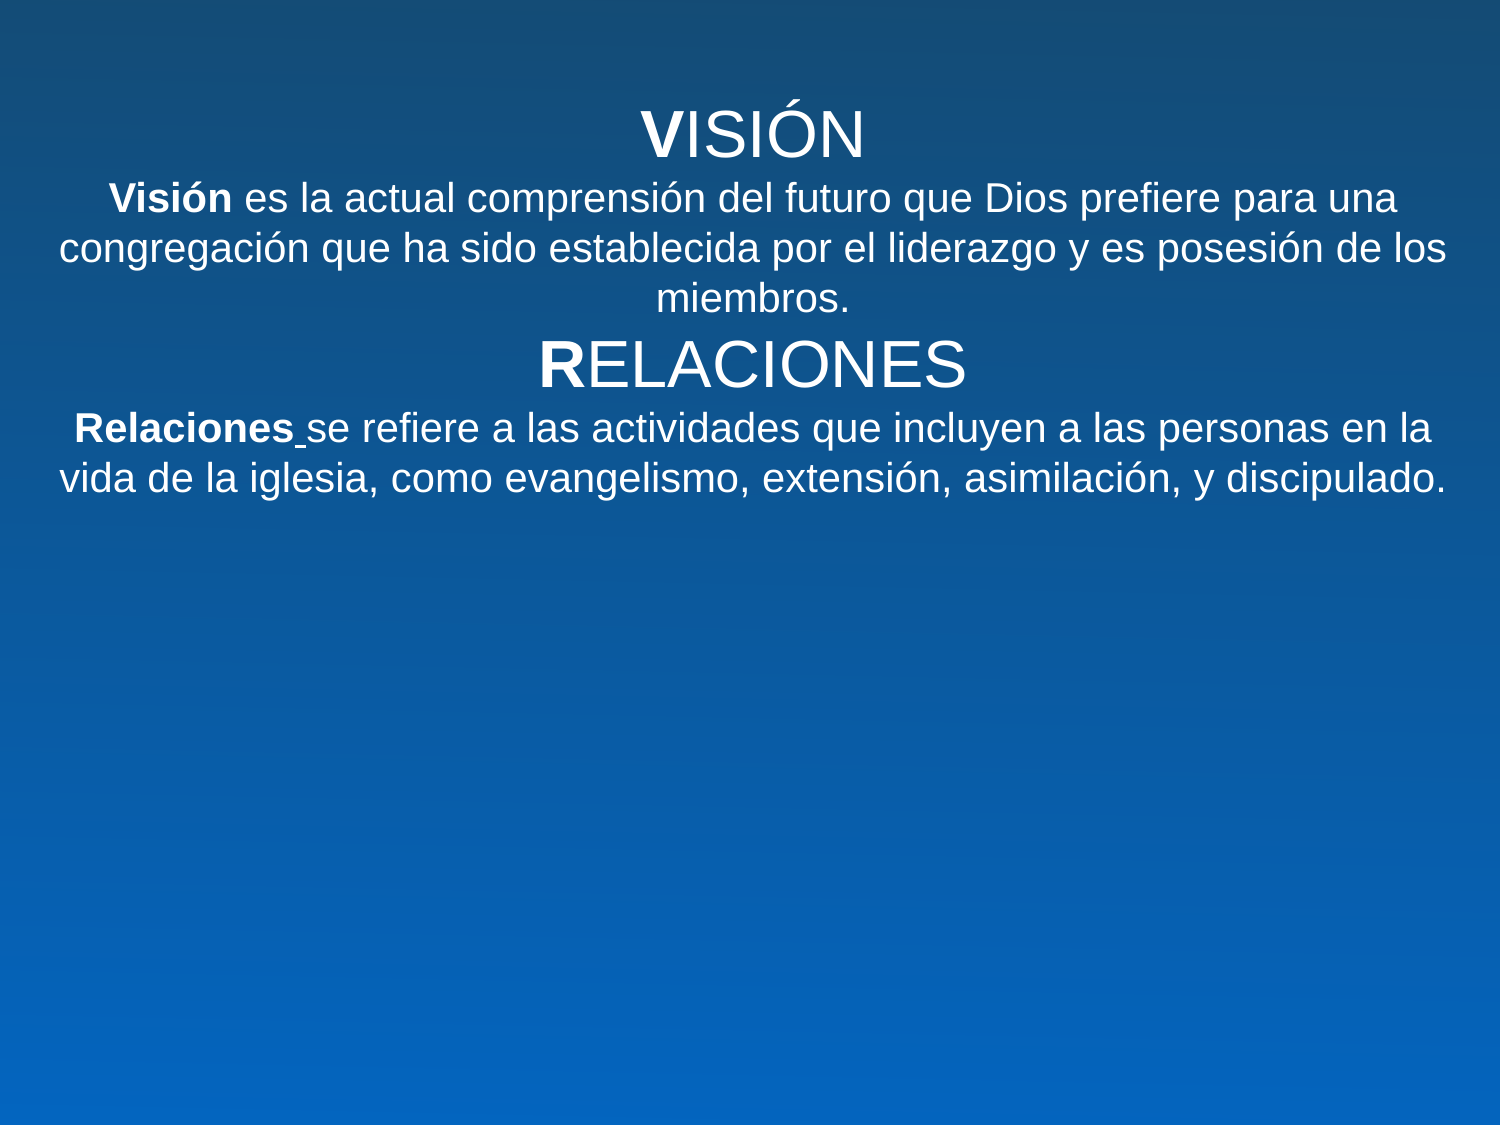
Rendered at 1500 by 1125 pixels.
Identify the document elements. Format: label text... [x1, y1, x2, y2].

text_box VISIÓN Visión es la actual comprensión del futuro que Dios prefiere para una congregación que ha sido establecida por el liderazgo y es posesión de los miembros. RELACIONES Relaciones se refiere a las actividades que incluyen a las personas en la vida de la iglesia, como evangelismo, extensión, asimilación, y discipulado. [43, 83, 1464, 539]
